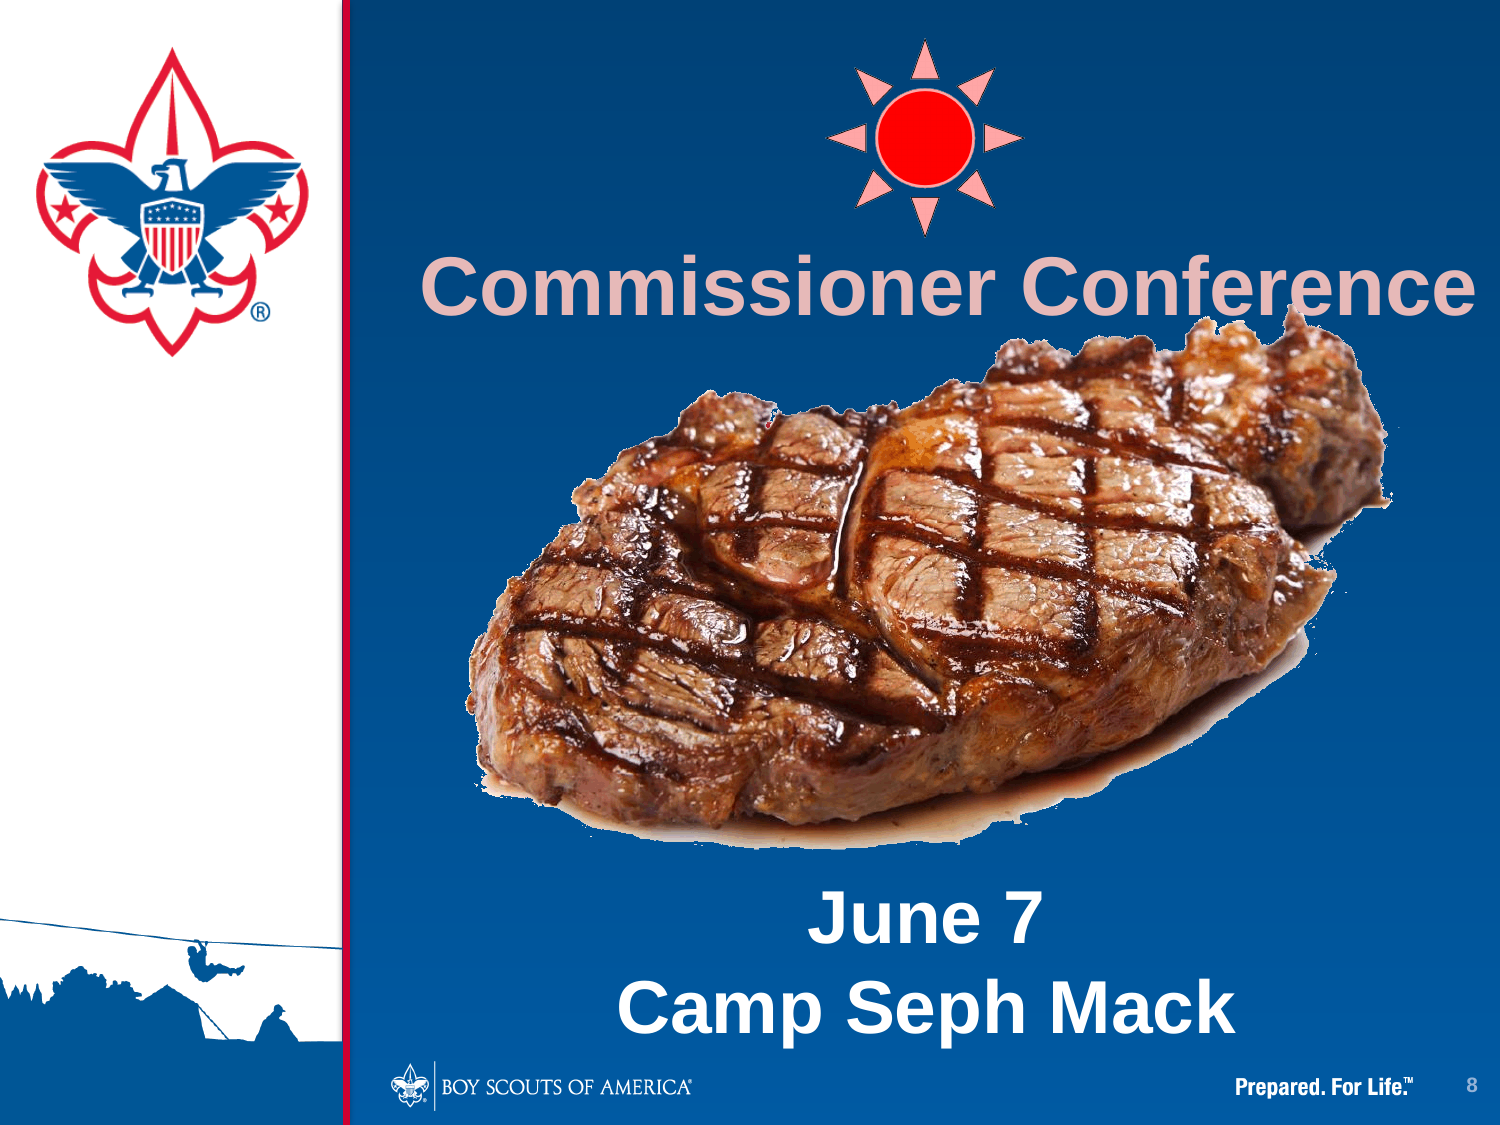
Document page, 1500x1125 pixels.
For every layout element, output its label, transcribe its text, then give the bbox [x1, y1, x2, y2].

picture [391, 1063, 692, 1111]
slide_number 8 [1425, 1054, 1493, 1115]
text_box Commissioner Conference [405, 224, 1494, 340]
picture [1236, 1077, 1413, 1099]
title June 7 Camp Seph Mack [382, 774, 1471, 1063]
picture [0, 901, 343, 1125]
picture [825, 38, 1025, 238]
picture [449, 274, 1400, 851]
picture [36, 46, 309, 358]
